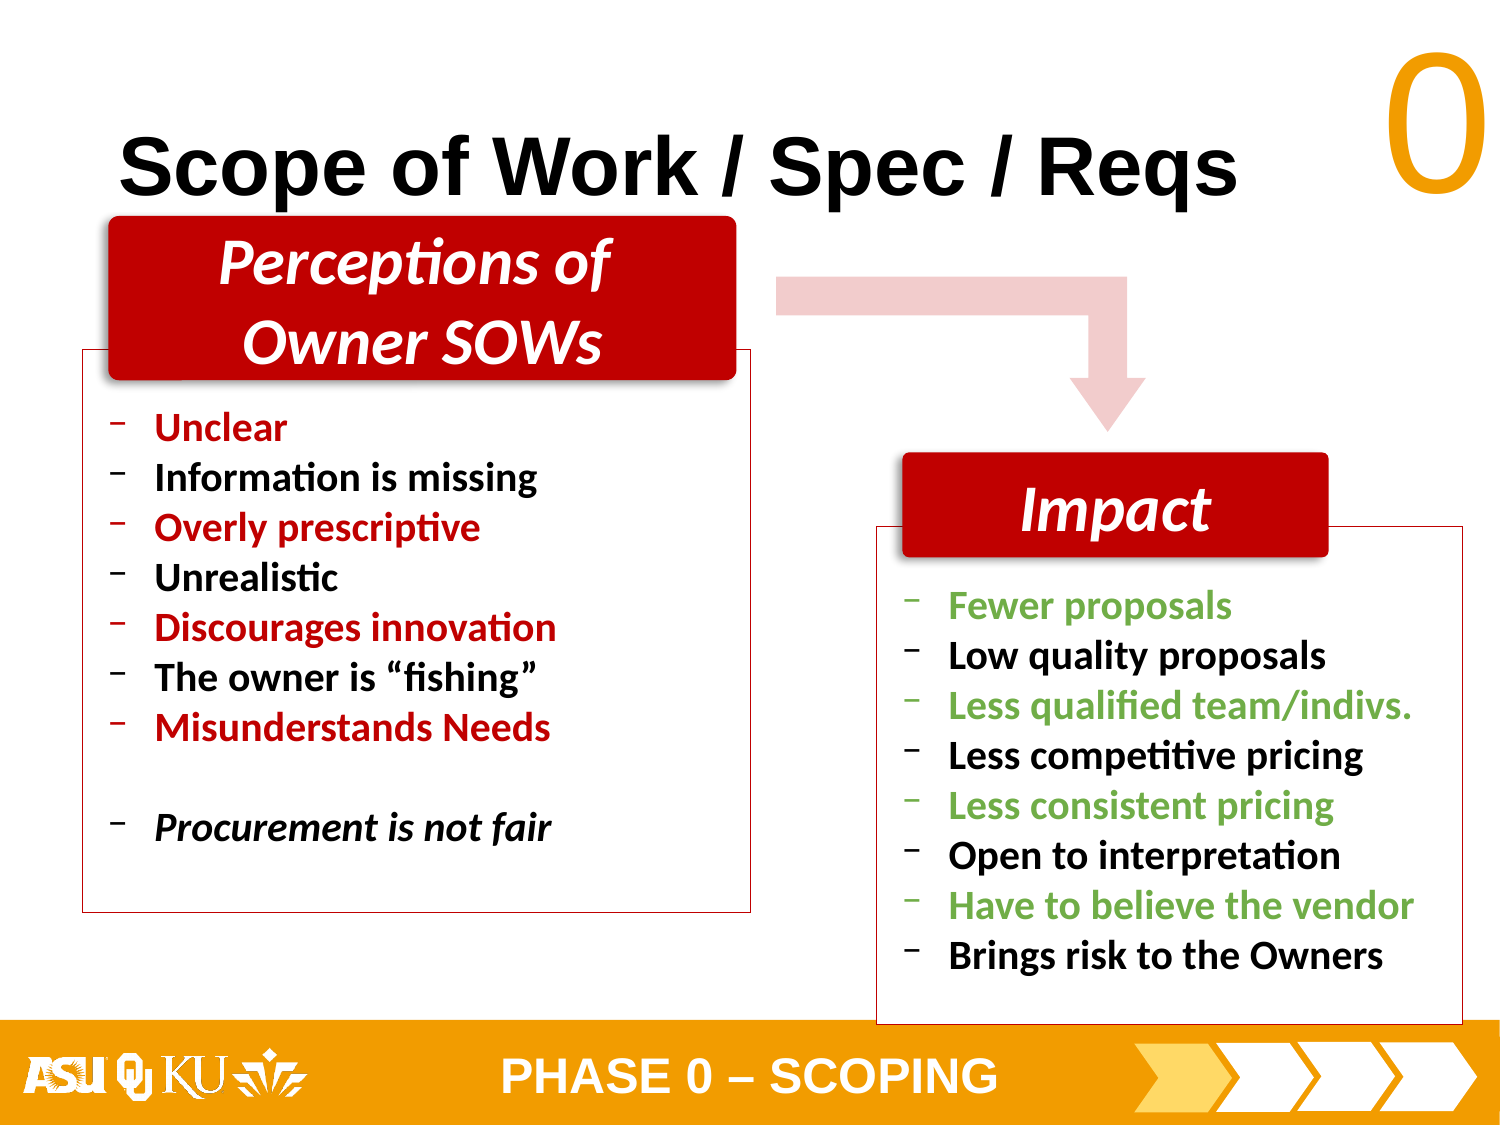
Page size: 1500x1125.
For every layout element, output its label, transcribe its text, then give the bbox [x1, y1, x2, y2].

text_box Perceptions of Owner SOWs [107, 214, 738, 382]
text_box [721, 348, 751, 913]
picture [117, 1053, 152, 1101]
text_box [876, 452, 1463, 1025]
text_box [81, 348, 114, 913]
picture [161, 1047, 309, 1099]
title Scope of Work / Spec / Reqs [103, 59, 1397, 278]
text_box [775, 275, 1148, 434]
text_box Unclear Information is missing Overly prescriptive Unrealistic Discourages innovation The owner is “fishing” Misunderstands Needs Procurement is not fair [92, 392, 750, 938]
